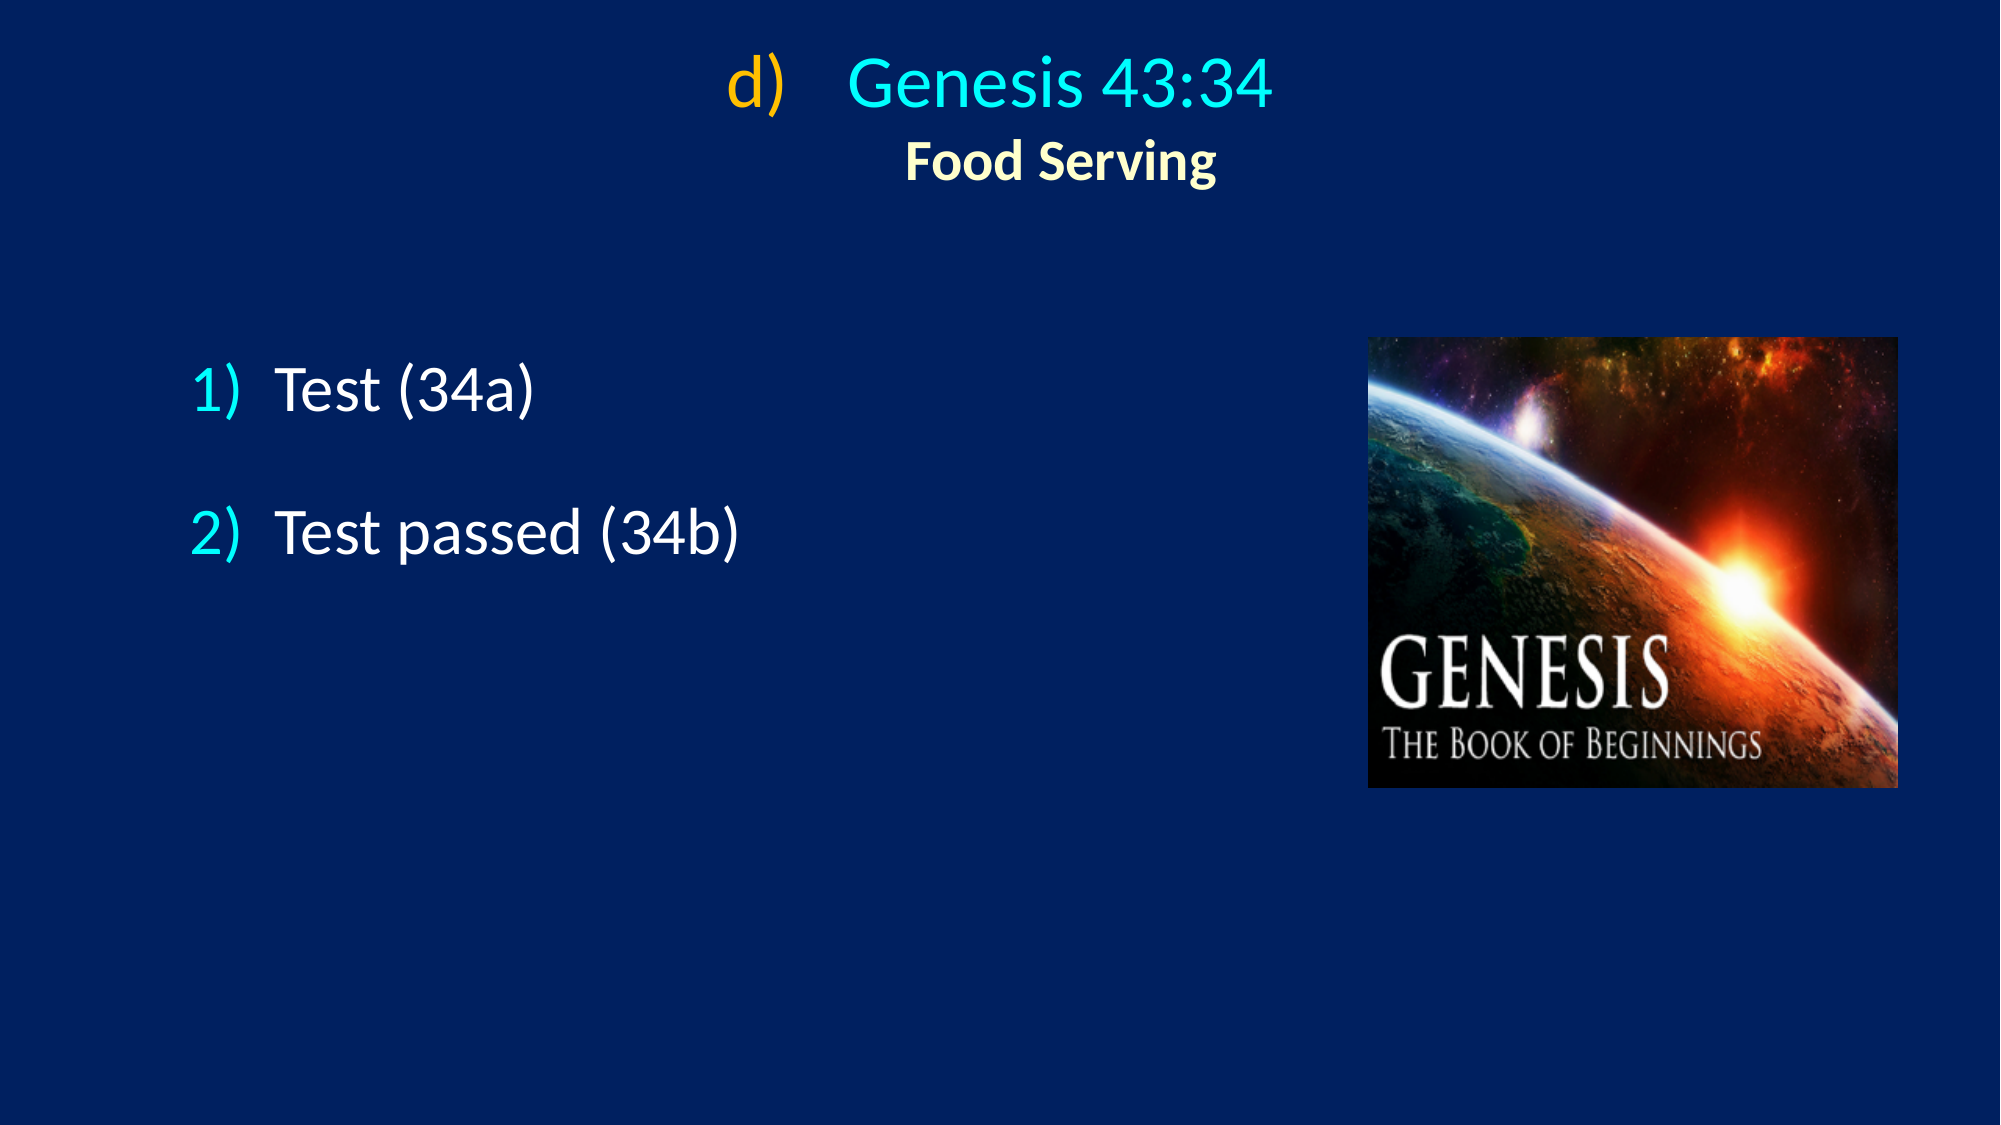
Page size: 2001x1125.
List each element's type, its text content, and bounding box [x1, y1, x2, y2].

picture [1367, 337, 1898, 788]
list Test (34a) Test passed (34b) [174, 337, 1288, 788]
title Genesis 43:34 Food Serving [392, 37, 1607, 188]
